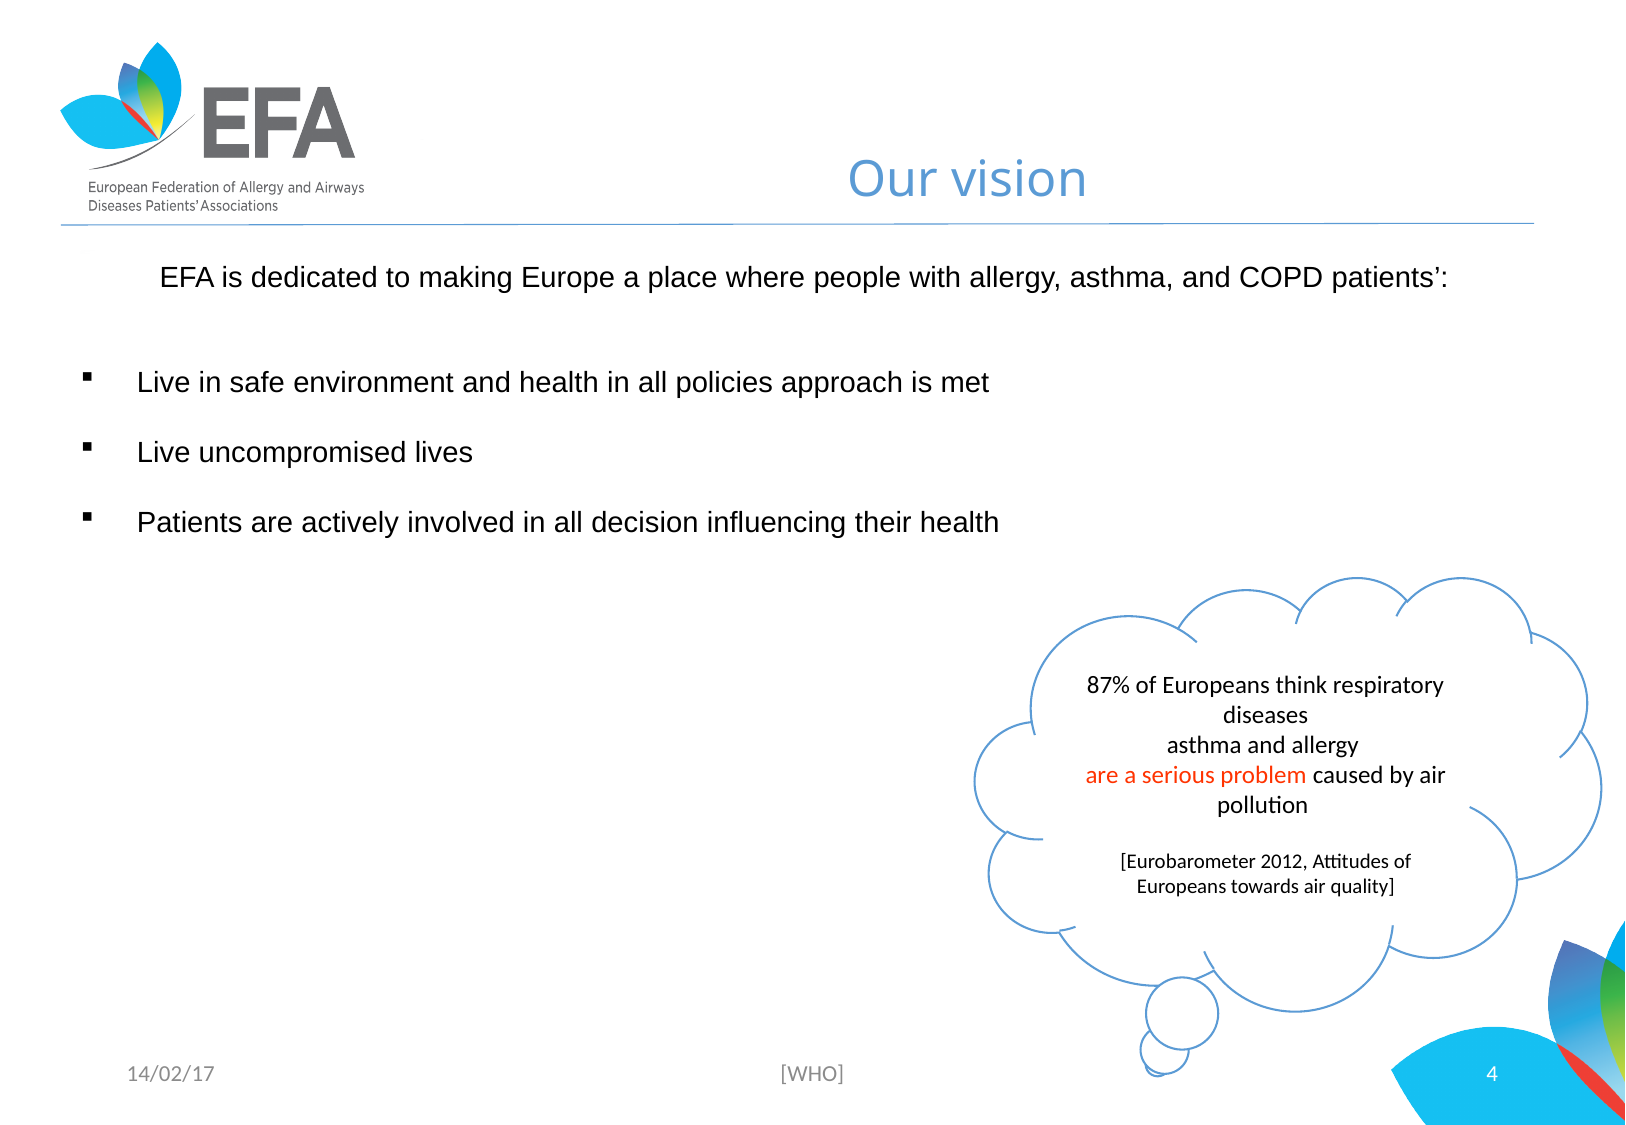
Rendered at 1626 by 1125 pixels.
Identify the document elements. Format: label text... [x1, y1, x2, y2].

text_box 87% of Europeans think respiratory diseases asthma and allergy are a serious problem caused by air pollution [Eurobarometer 2012, Attitudes of Europeans towards air quality] [973, 576, 1603, 1078]
text_box EFA is dedicated to making Europe a place where people with allergy, asthma, and COPD patients’: Live in safe environment and health in all policies approach is met Live uncompromised lives Patients are actively involved in all decision influencing their health [80, 250, 1545, 626]
picture [1345, 885, 1625, 1125]
picture [60, 42, 364, 211]
text_box Our vision [416, 138, 1535, 214]
slide_number 4 [1147, 1042, 1345, 1103]
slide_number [111, 1042, 478, 1103]
footer [WHO] [538, 1042, 1087, 1103]
